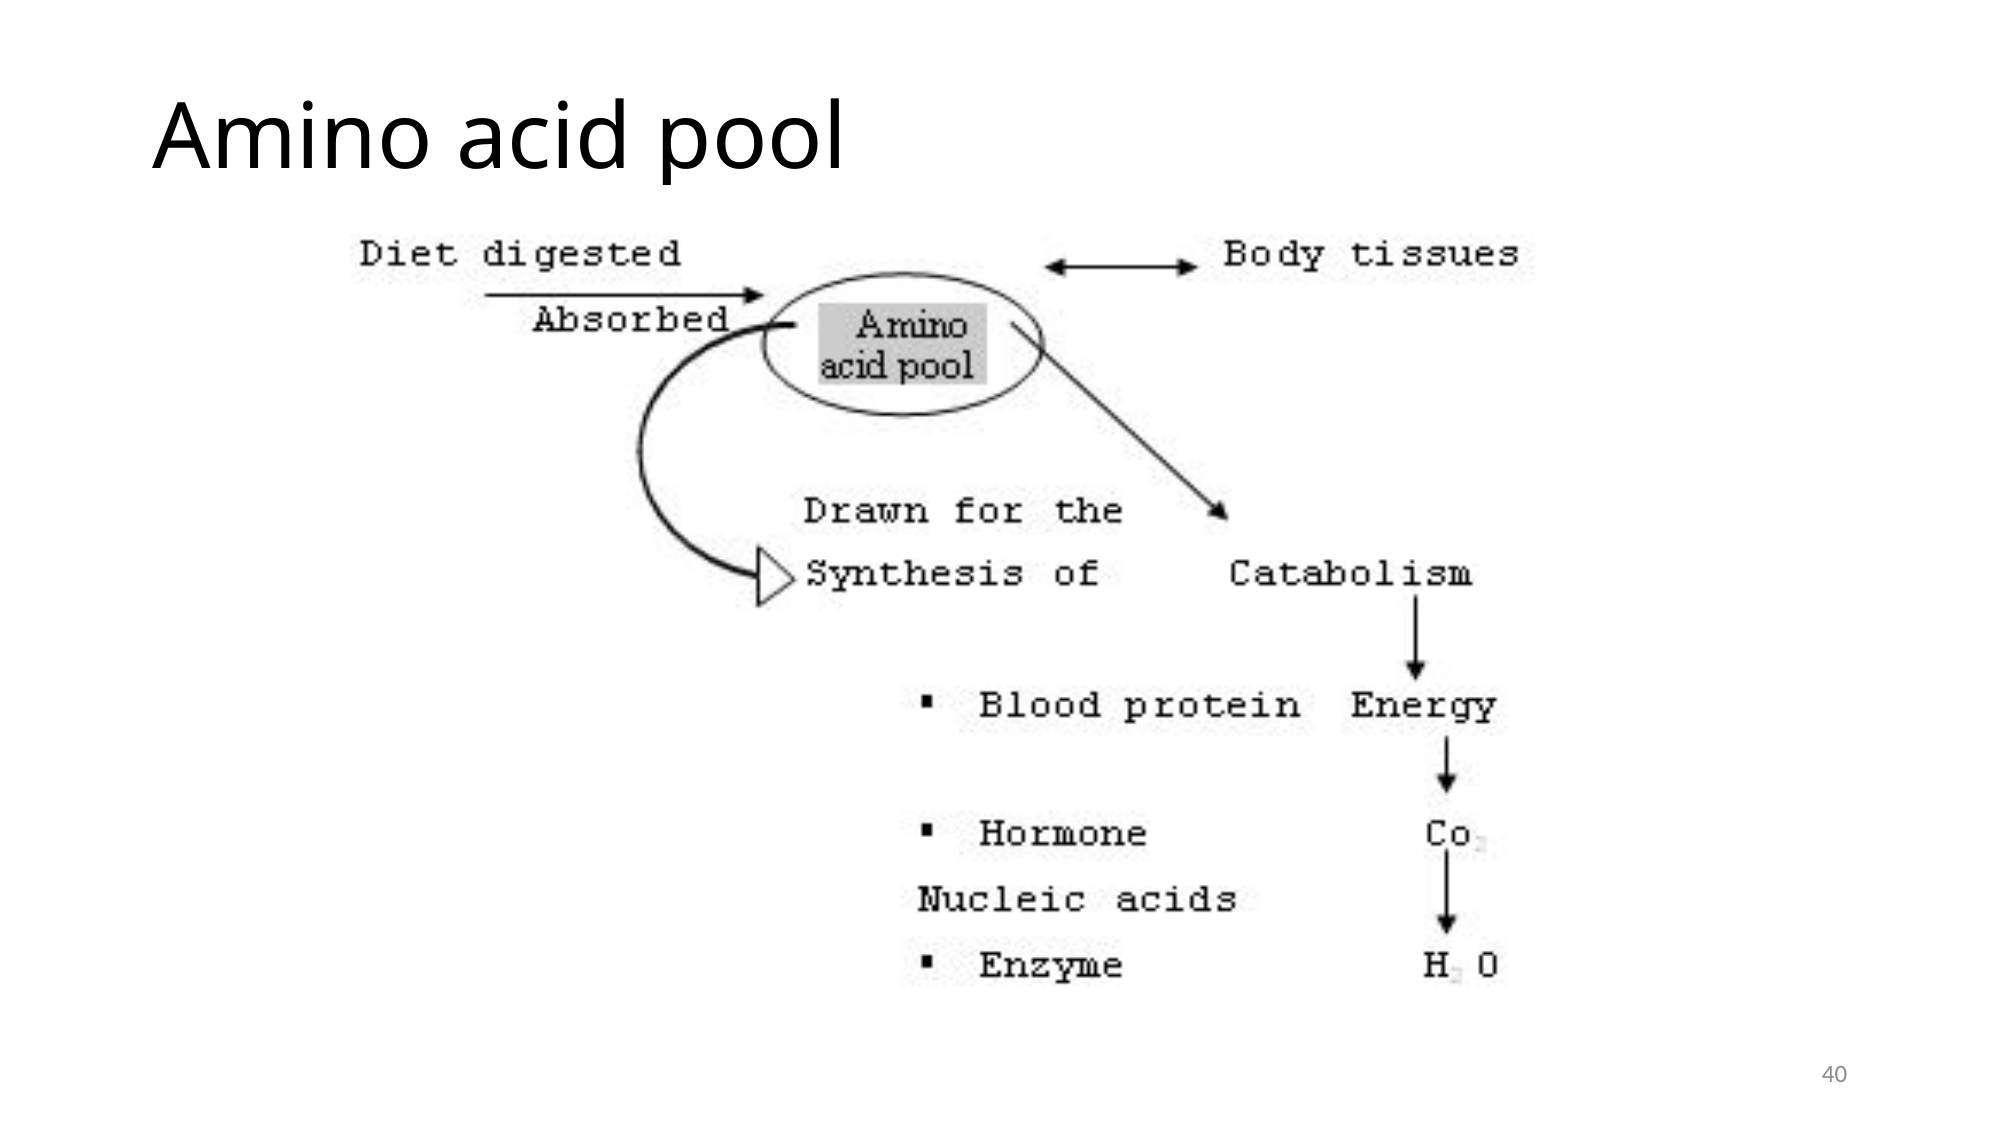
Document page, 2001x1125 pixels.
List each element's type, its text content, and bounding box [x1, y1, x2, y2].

title Amino acid pool [137, 0, 1863, 278]
slide_number 40 [1412, 1042, 1863, 1103]
picture [324, 185, 1897, 1000]
